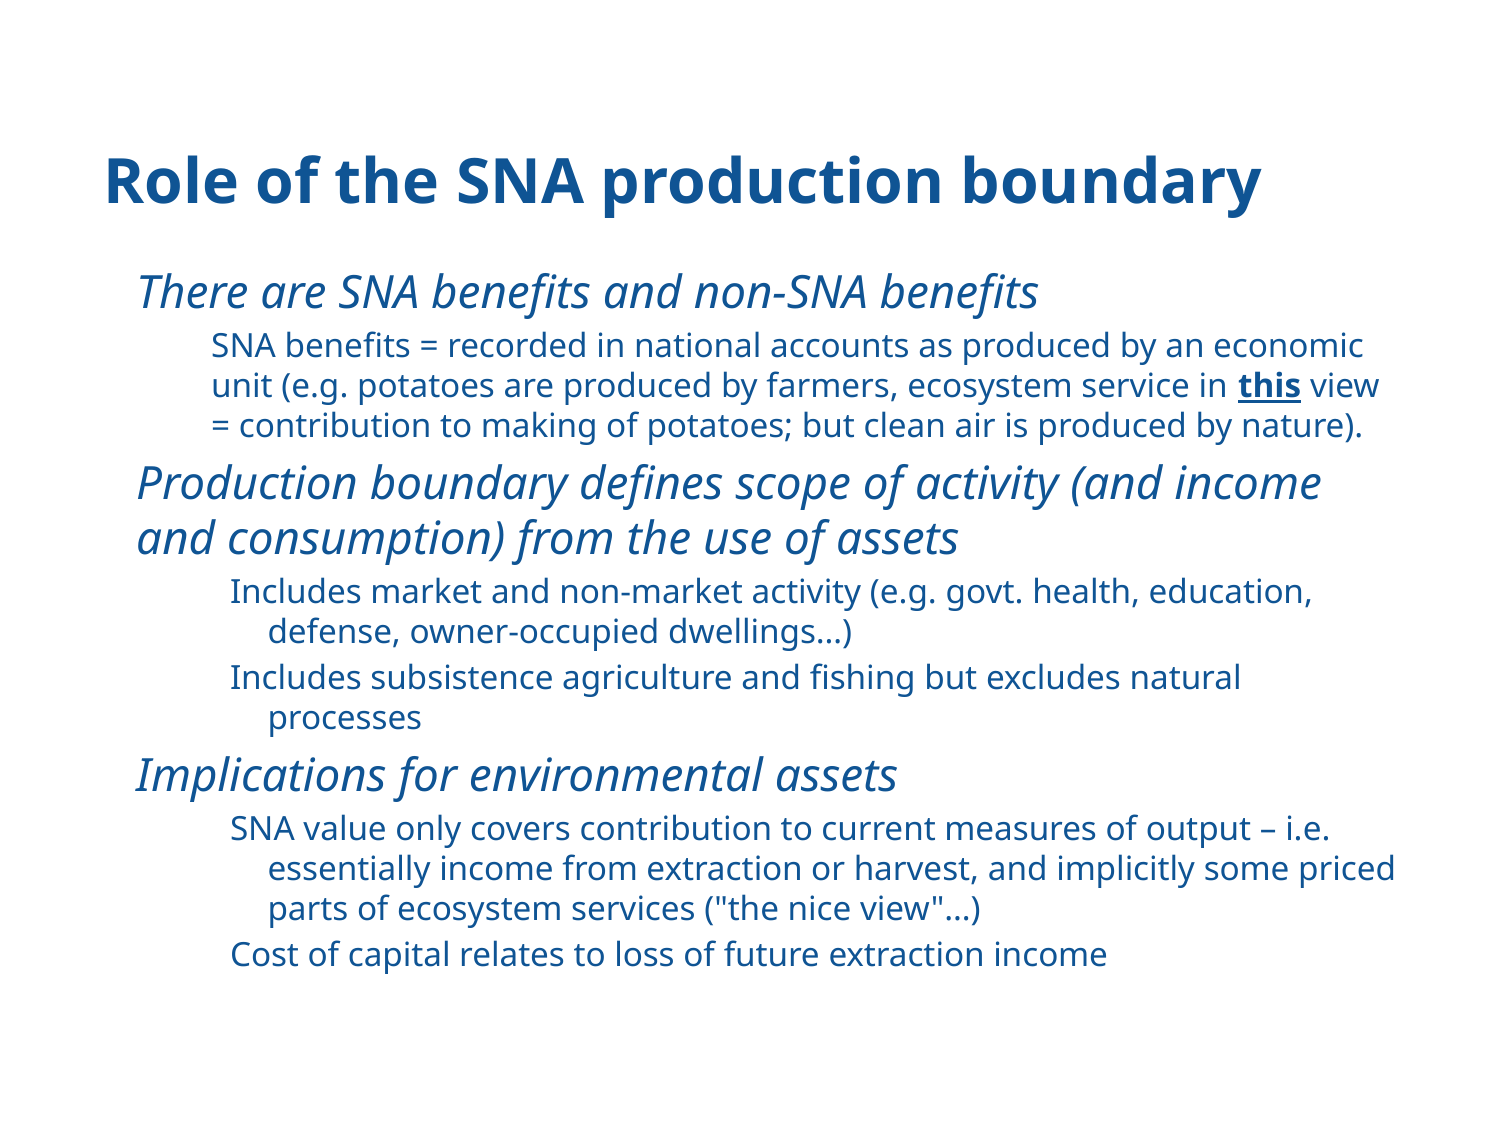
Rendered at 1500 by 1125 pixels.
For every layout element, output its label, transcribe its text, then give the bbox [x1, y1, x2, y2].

title Role of the SNA production boundary [88, 101, 1439, 256]
list There are SNA benefits and non-SNA benefits SNA benefits = recorded in national accounts as produced by an economic unit (e.g. potatoes are produced by farmers, ecosystem service in this view = contribution to making of potatoes; but clean air is produced by nature). Production boundary defines scope of activity (and income and consumption) from the use of assets Includes market and non-market activity (e.g. govt. health, education, defense, owner-occupied dwellings…) Includes subsistence agriculture and fishing but excludes natural processes Implications for environmental assets SNA value only covers contribution to current measures of output – i.e. essentially income from extraction or harvest, and implicitly some priced parts of ecosystem services ("the nice view"…) Cost of capital relates to loss of future extraction income [64, 255, 1416, 852]
